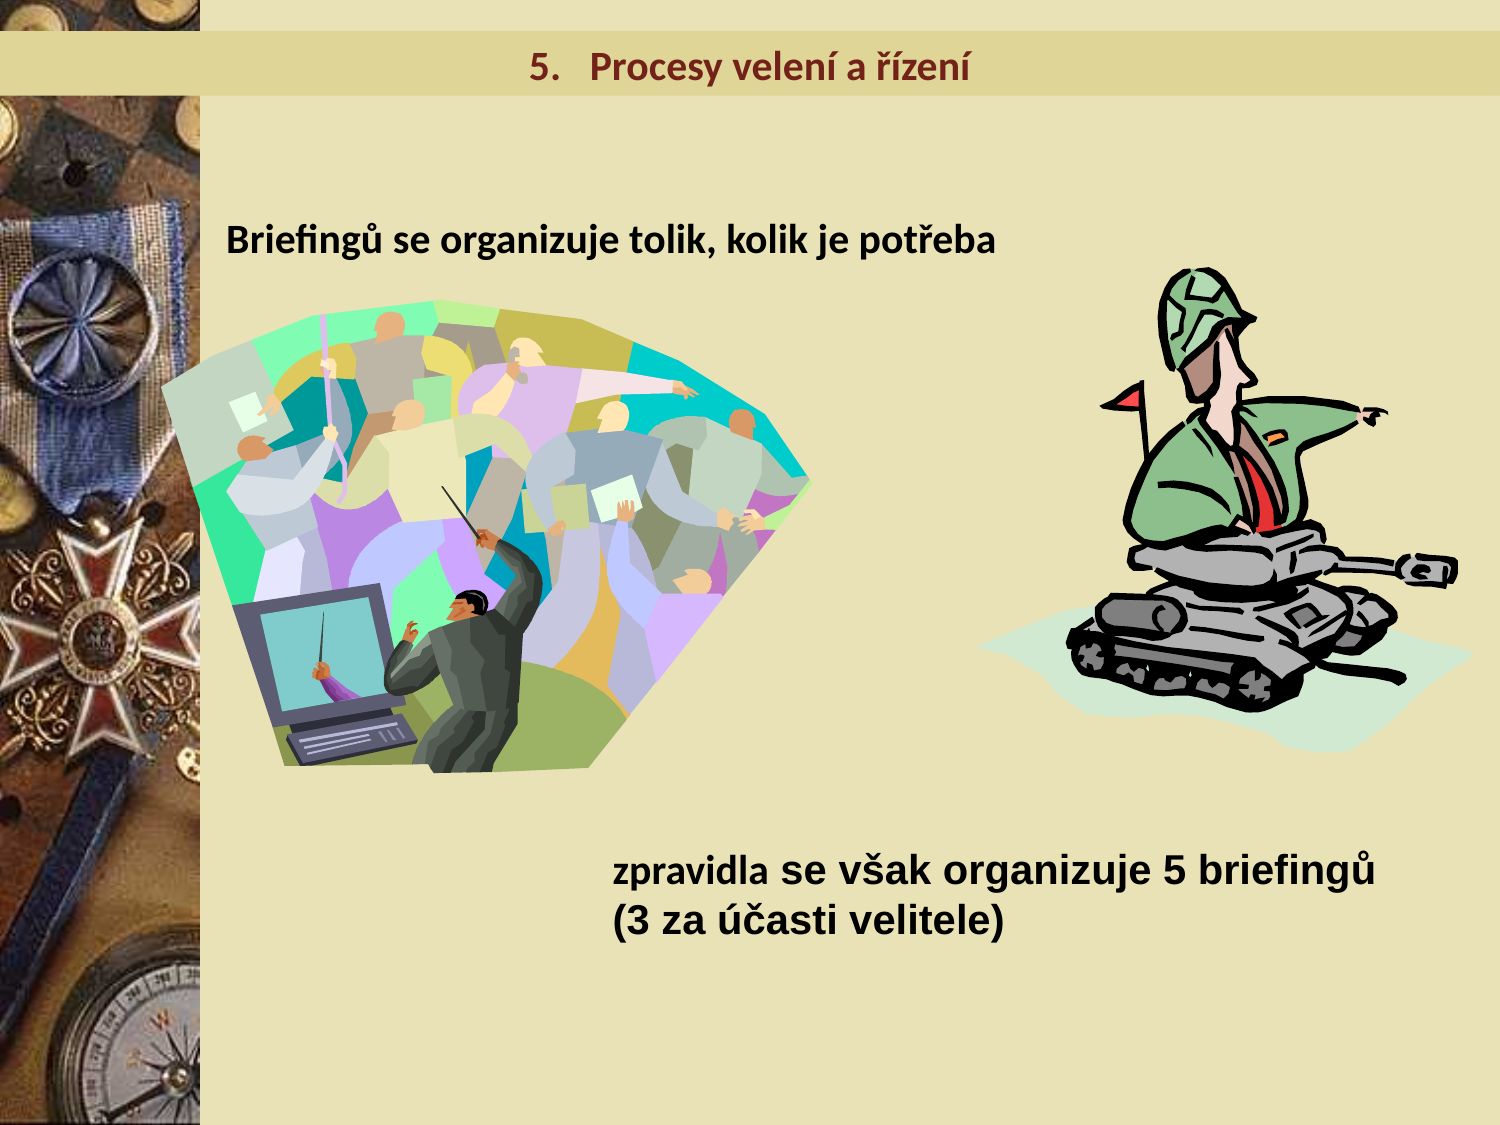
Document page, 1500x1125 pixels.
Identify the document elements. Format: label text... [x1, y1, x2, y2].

picture [975, 263, 1478, 757]
text_box Briefingů se organizuje tolik, kolik je potřeba [211, 204, 1012, 270]
list [68, 237, 1432, 1063]
picture [160, 289, 823, 784]
text_box zpravidla se však organizuje 5 briefingů (3 za účasti velitele) [597, 835, 1447, 950]
text_box 5. Procesy velení a řízení [0, 31, 1500, 96]
